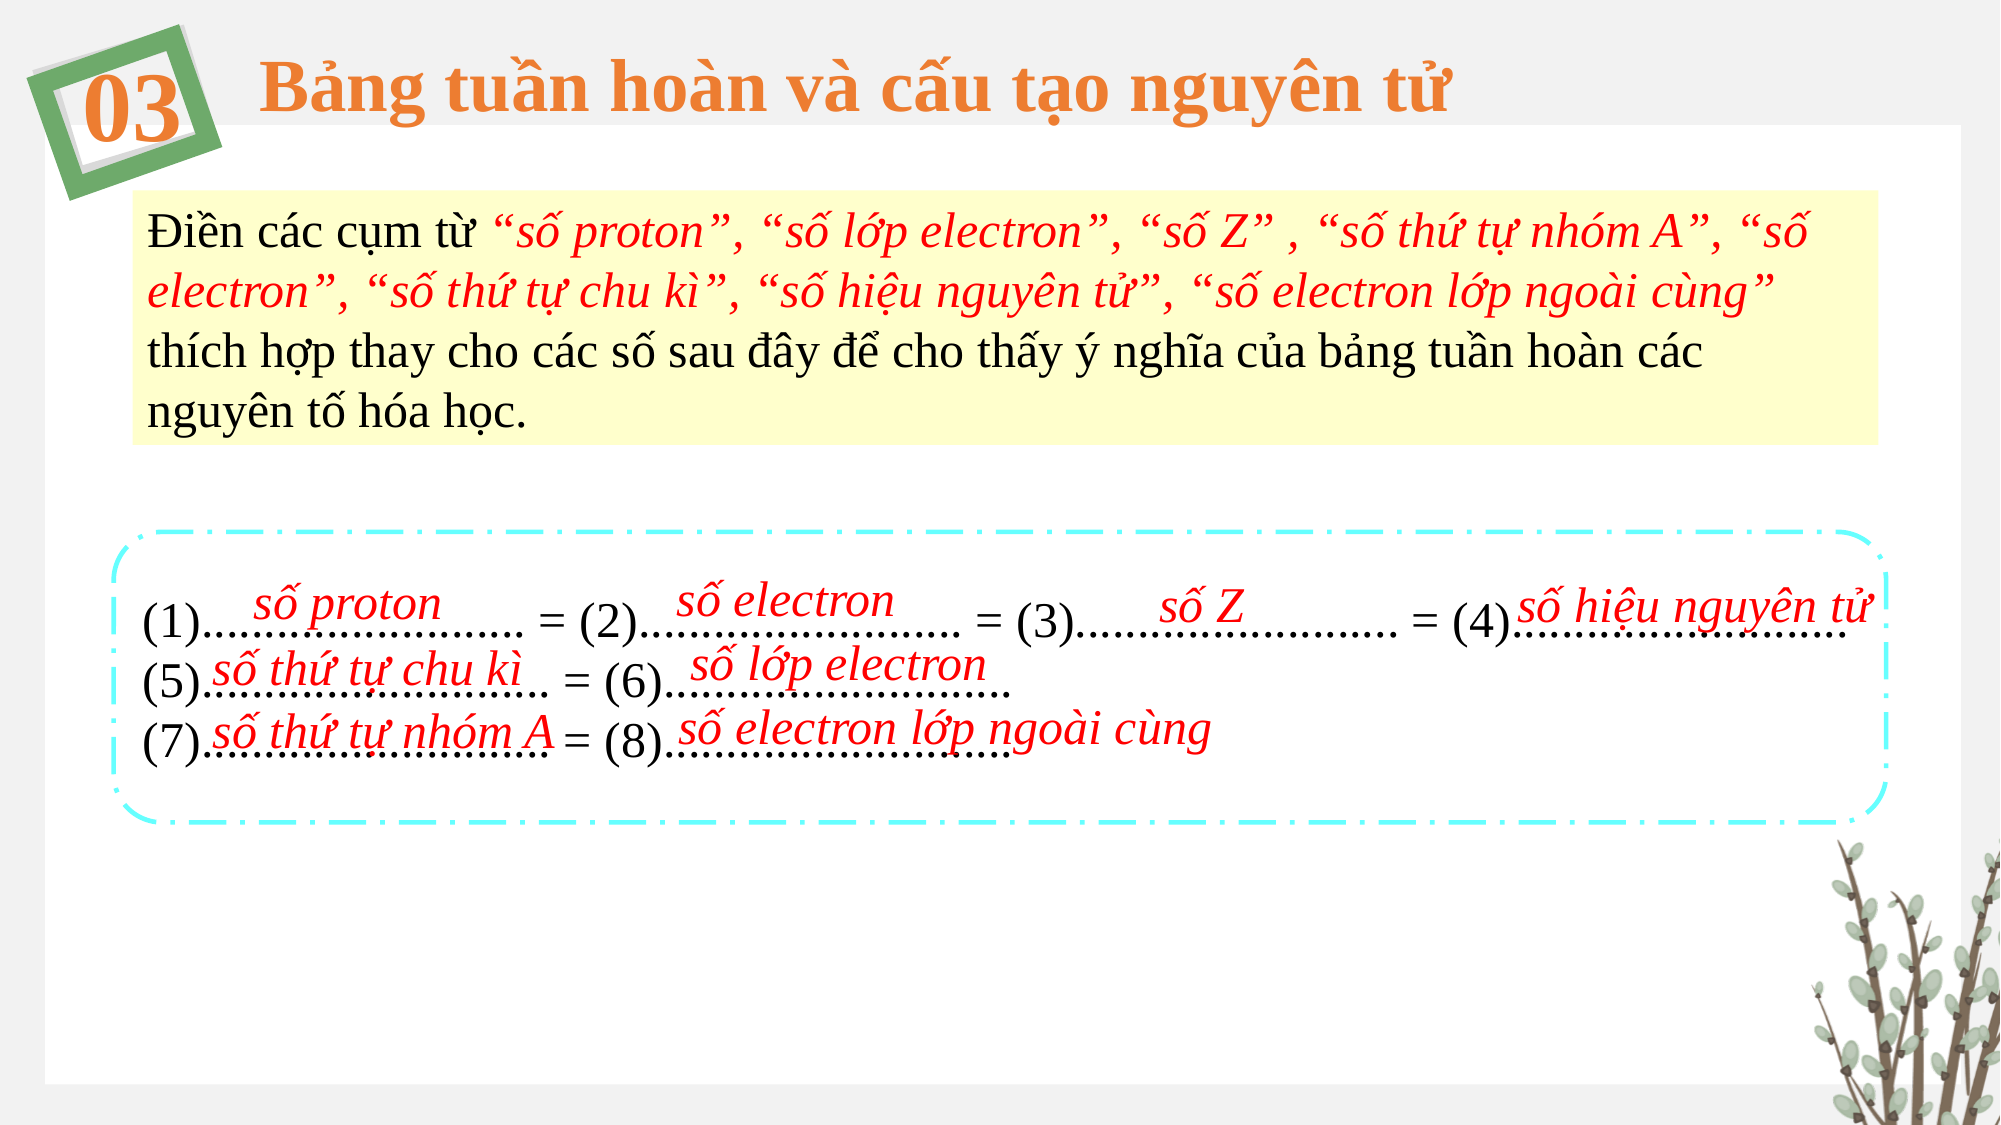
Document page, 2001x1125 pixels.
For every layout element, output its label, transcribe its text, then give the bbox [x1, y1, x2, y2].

text_box số electron lớp ngoài cùng [663, 687, 1252, 763]
text_box số thứ tự nhóm A [198, 690, 592, 766]
text_box Bảng tuần hoàn và cấu tạo nguyên tử [244, 29, 1468, 134]
text_box 03 [67, 33, 198, 169]
text_box số hiệu nguyên tử [1502, 564, 1925, 640]
text_box số electron [661, 558, 955, 634]
picture [1771, 782, 2000, 1125]
text_box số proton [238, 562, 473, 628]
text_box số thứ tự chu kì [198, 628, 592, 690]
text_box số Z [1144, 564, 1307, 640]
text_box (1).......................... = (2).......................... = (3).......................... = (4)........................... (5)............................ = (6)............................ (7)............................ = (8)............................ [112, 530, 1888, 824]
text_box số lớp electron [675, 623, 1014, 687]
text_box Điền các cụm từ “số proton”, “số lớp electron”, “số Z” , “số thứ tự nhóm A”, “số electron”, “số thứ tự chu kì”, “số hiệu nguyên tử”, “số electron lớp ngoài cùng” thích hợp thay cho các số sau đây để cho thấy ý nghĩa của bảng tuần hoàn các nguyên tố hóa học. [132, 190, 1879, 445]
